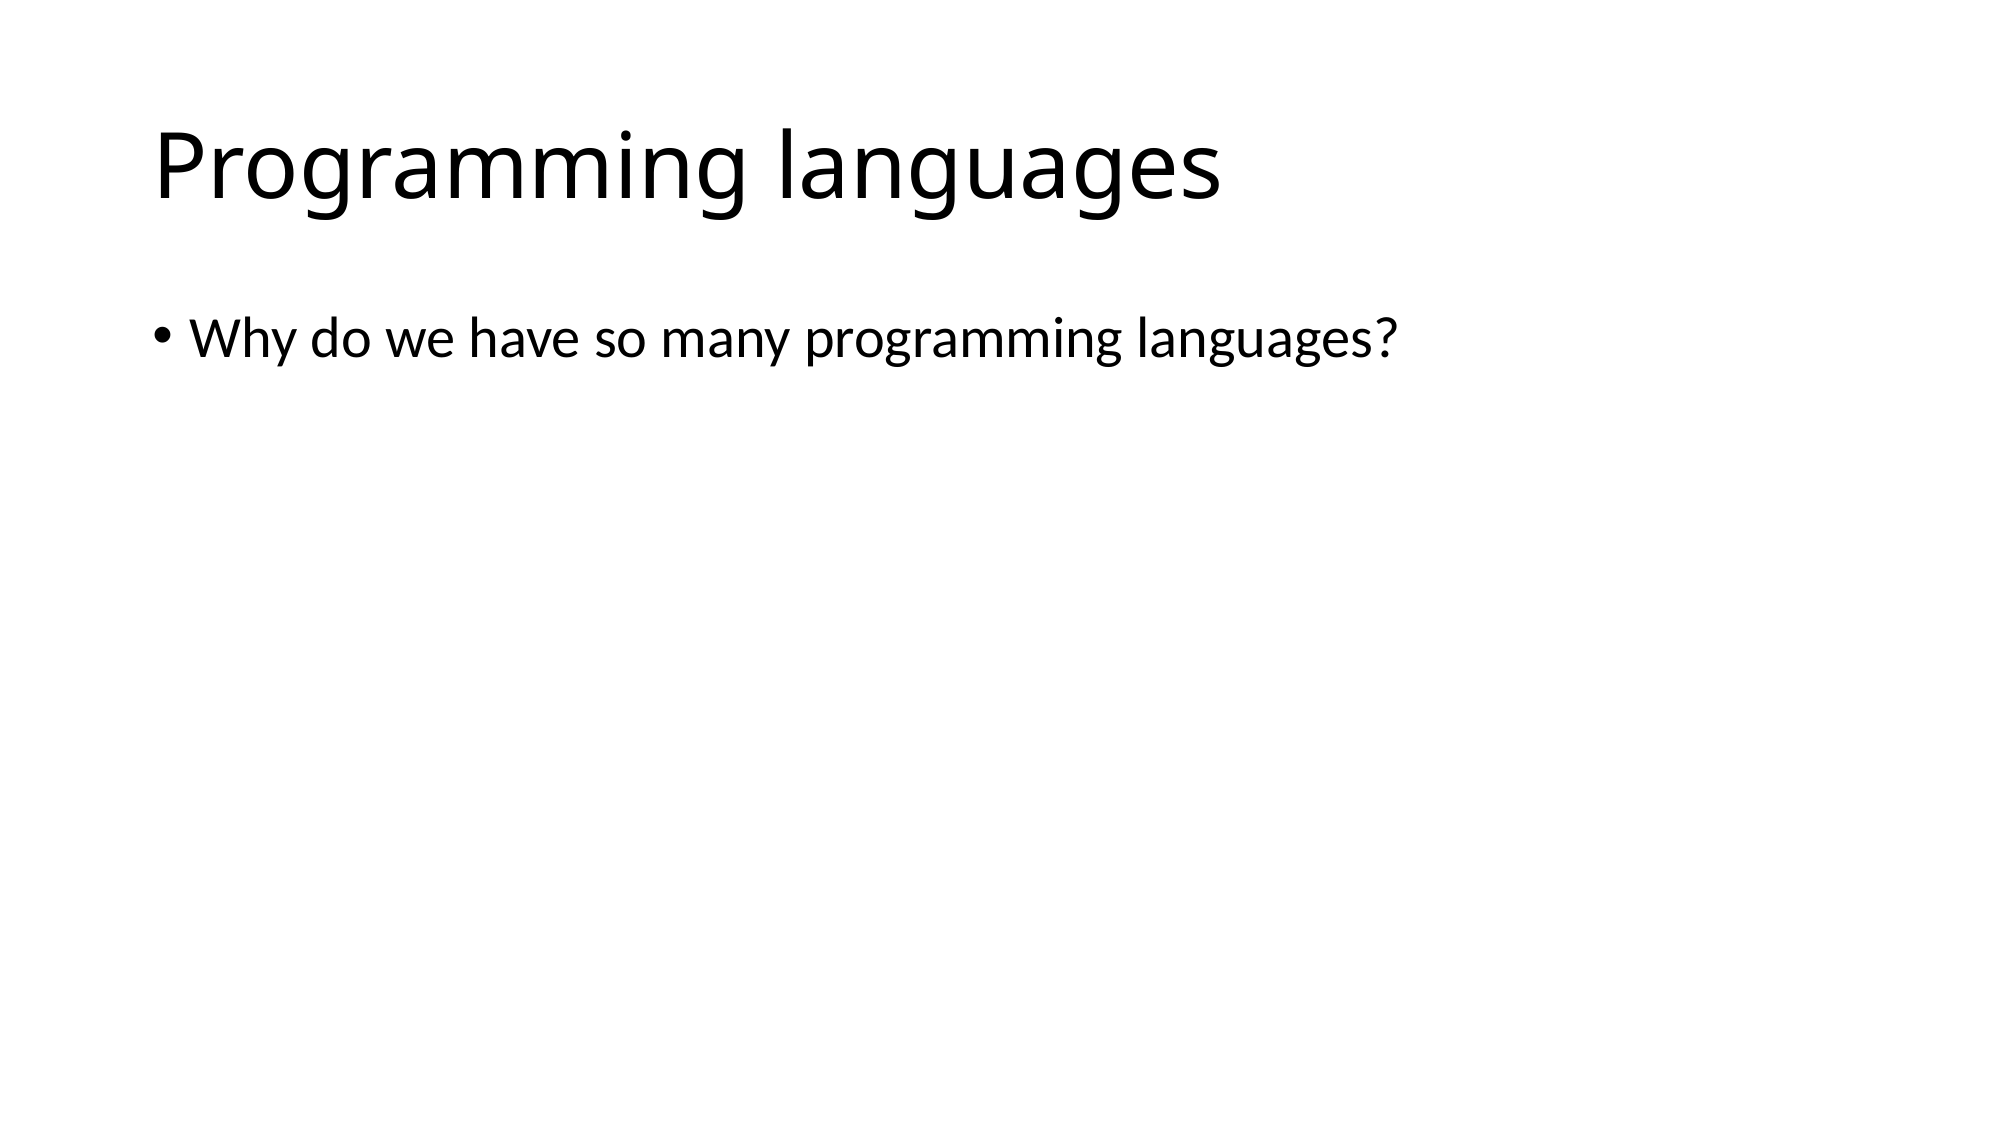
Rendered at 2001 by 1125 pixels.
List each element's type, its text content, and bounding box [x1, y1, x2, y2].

list Why do we have so many programming languages? [137, 299, 1863, 1014]
title Programming languages [137, 59, 1863, 278]
